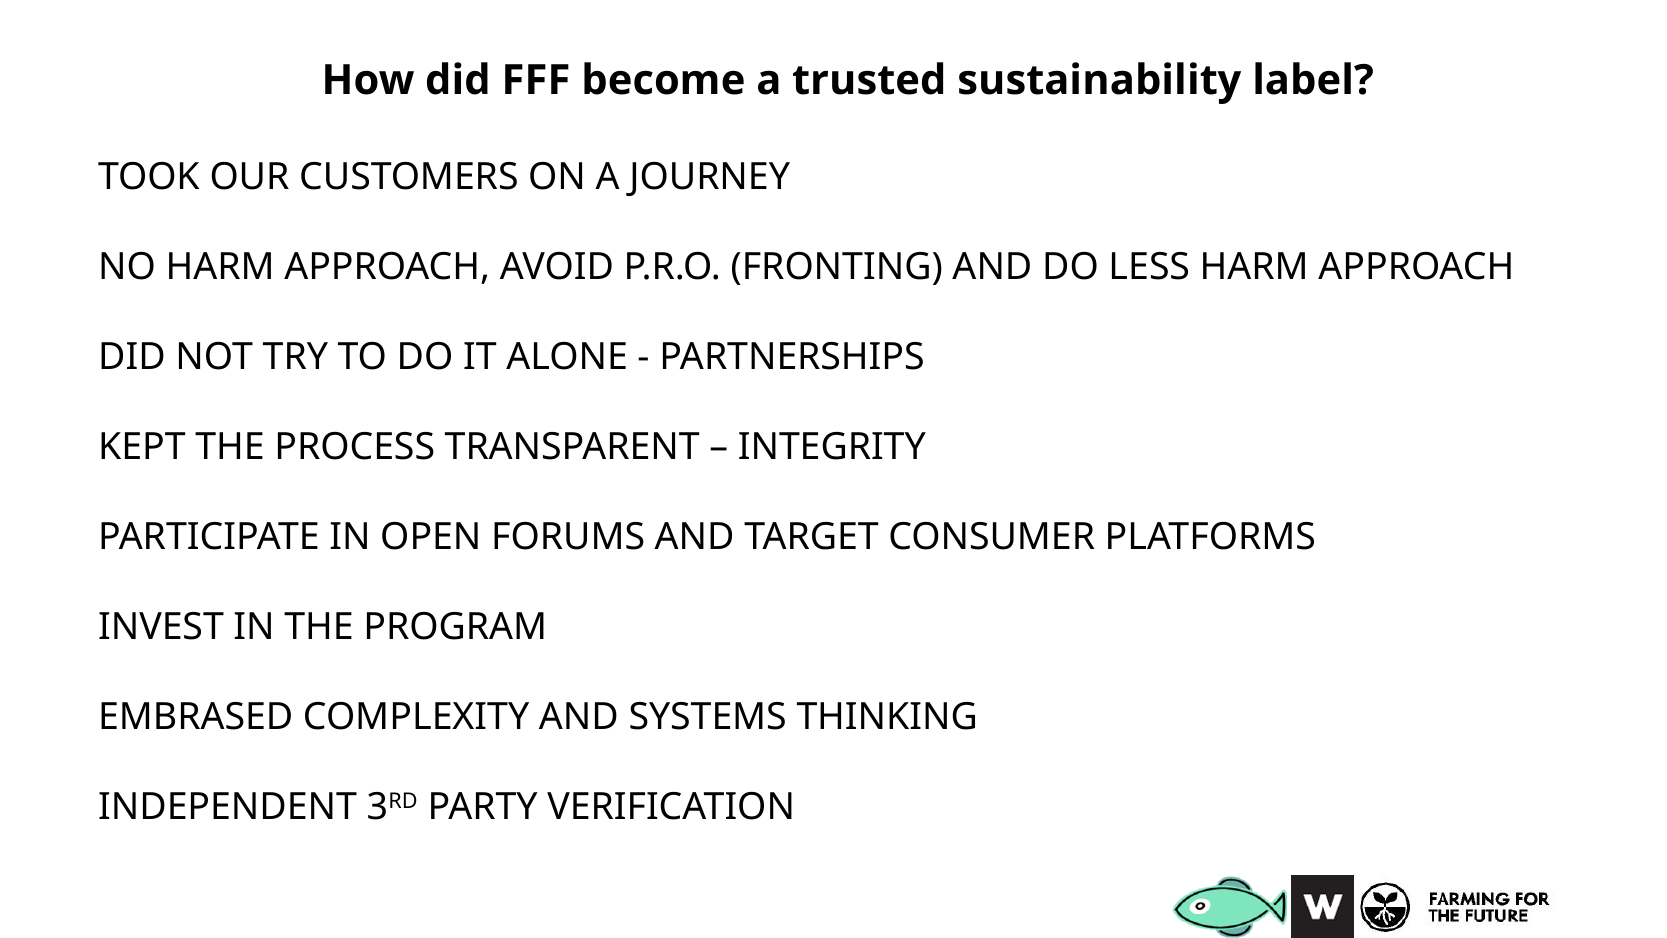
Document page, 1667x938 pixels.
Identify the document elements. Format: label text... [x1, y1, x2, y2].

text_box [1171, 874, 1582, 938]
text_box How did FFF become a trusted sustainability label? TOOK OUR CUSTOMERS ON A JOURNEY NO HARM APPROACH, AVOID P.R.O. (FRONTING) AND DO LESS HARM APPROACH DID NOT TRY TO DO IT ALONE - PARTNERSHIPS KEPT THE PROCESS TRANSPARENT – INTEGRITY PARTICIPATE IN OPEN FORUMS AND TARGET CONSUMER PLATFORMS INVEST IN THE PROGRAM EMBRASED COMPLEXITY AND SYSTEMS THINKING INDEPENDENT 3RD PARTY VERIFICATION [83, 0, 1613, 938]
